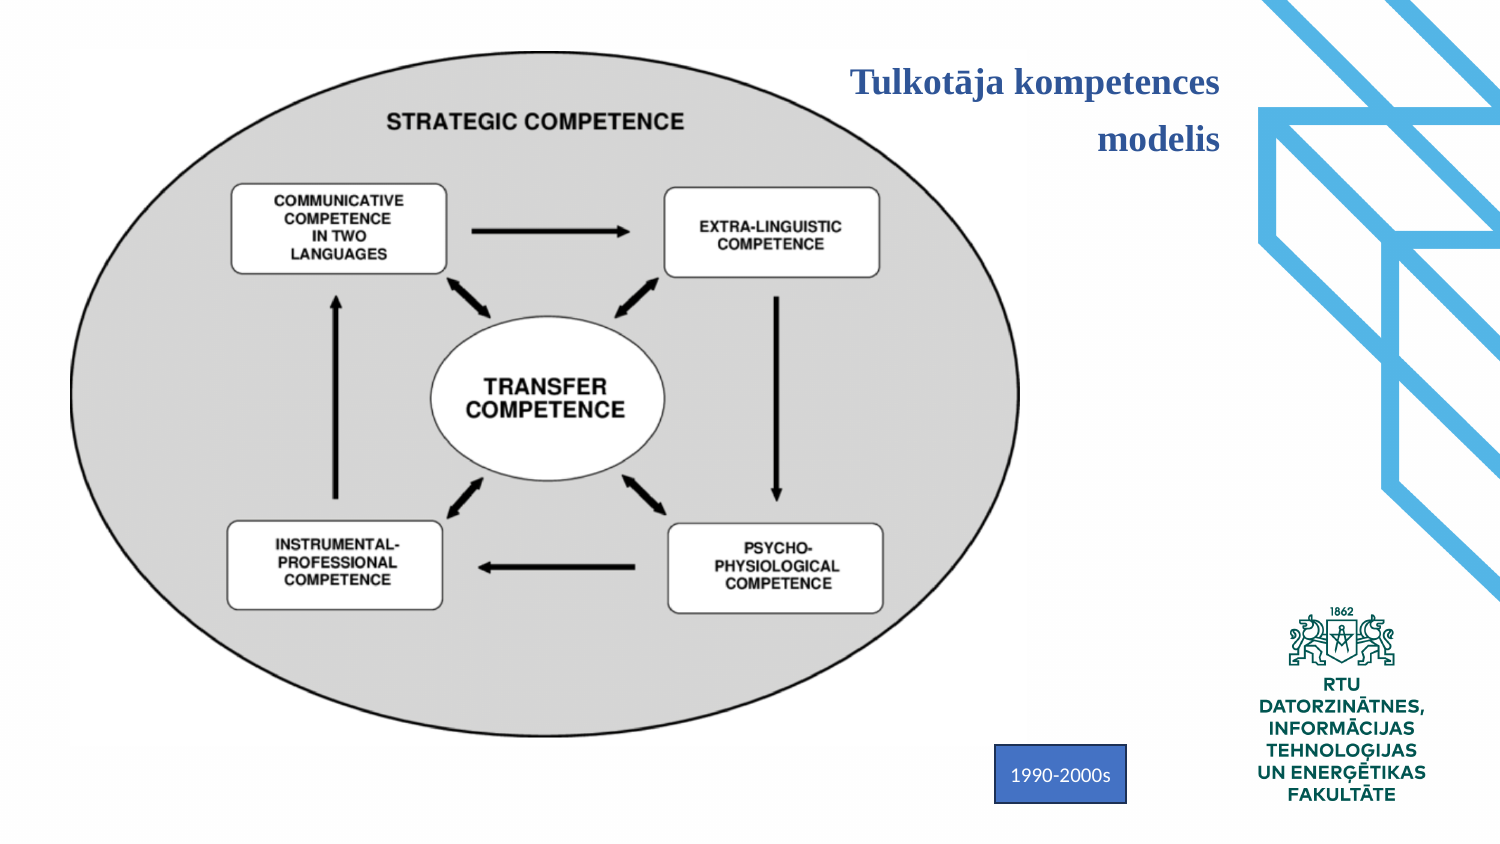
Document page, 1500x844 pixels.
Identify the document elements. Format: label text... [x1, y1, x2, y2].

text_box Tulkotāja kompetences modelis [1027, 49, 1235, 167]
picture [0, 0, 1500, 844]
text_box 1990-2000s [994, 744, 1127, 804]
